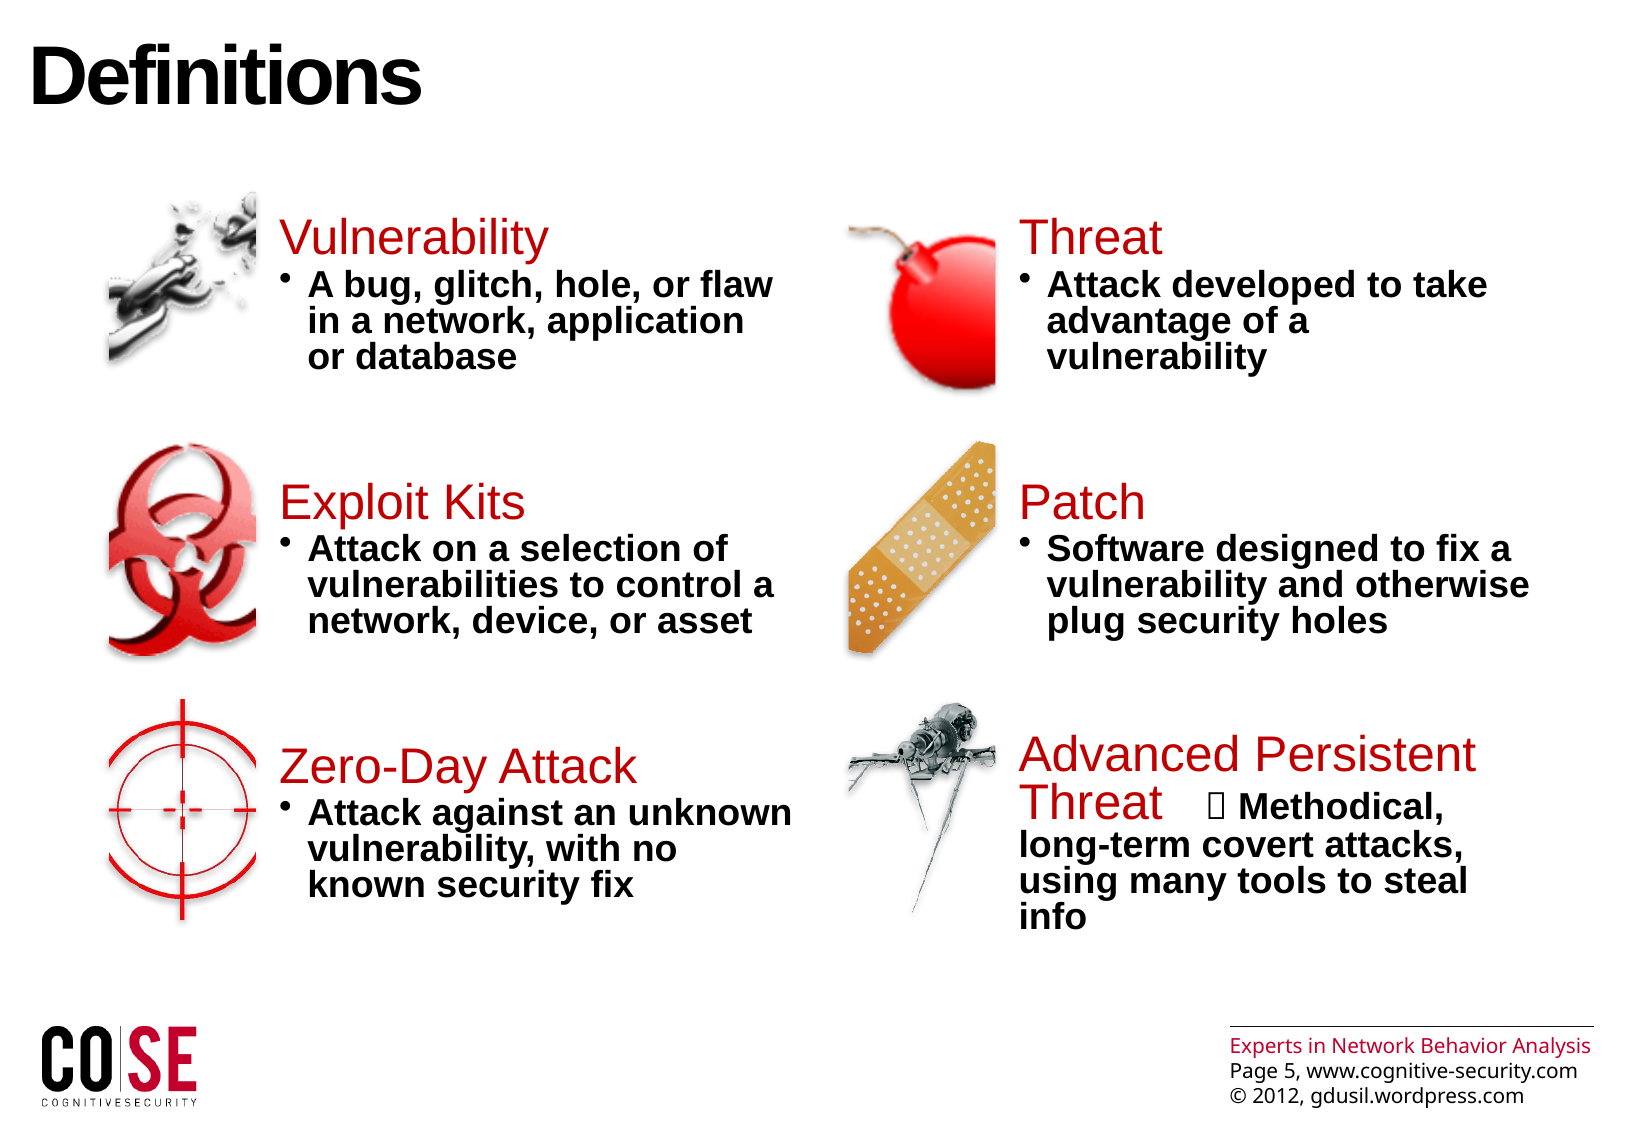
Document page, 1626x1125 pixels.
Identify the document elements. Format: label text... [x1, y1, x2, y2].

title Definitions [28, 32, 1599, 132]
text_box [108, 143, 1549, 968]
picture [36, 1024, 202, 1114]
